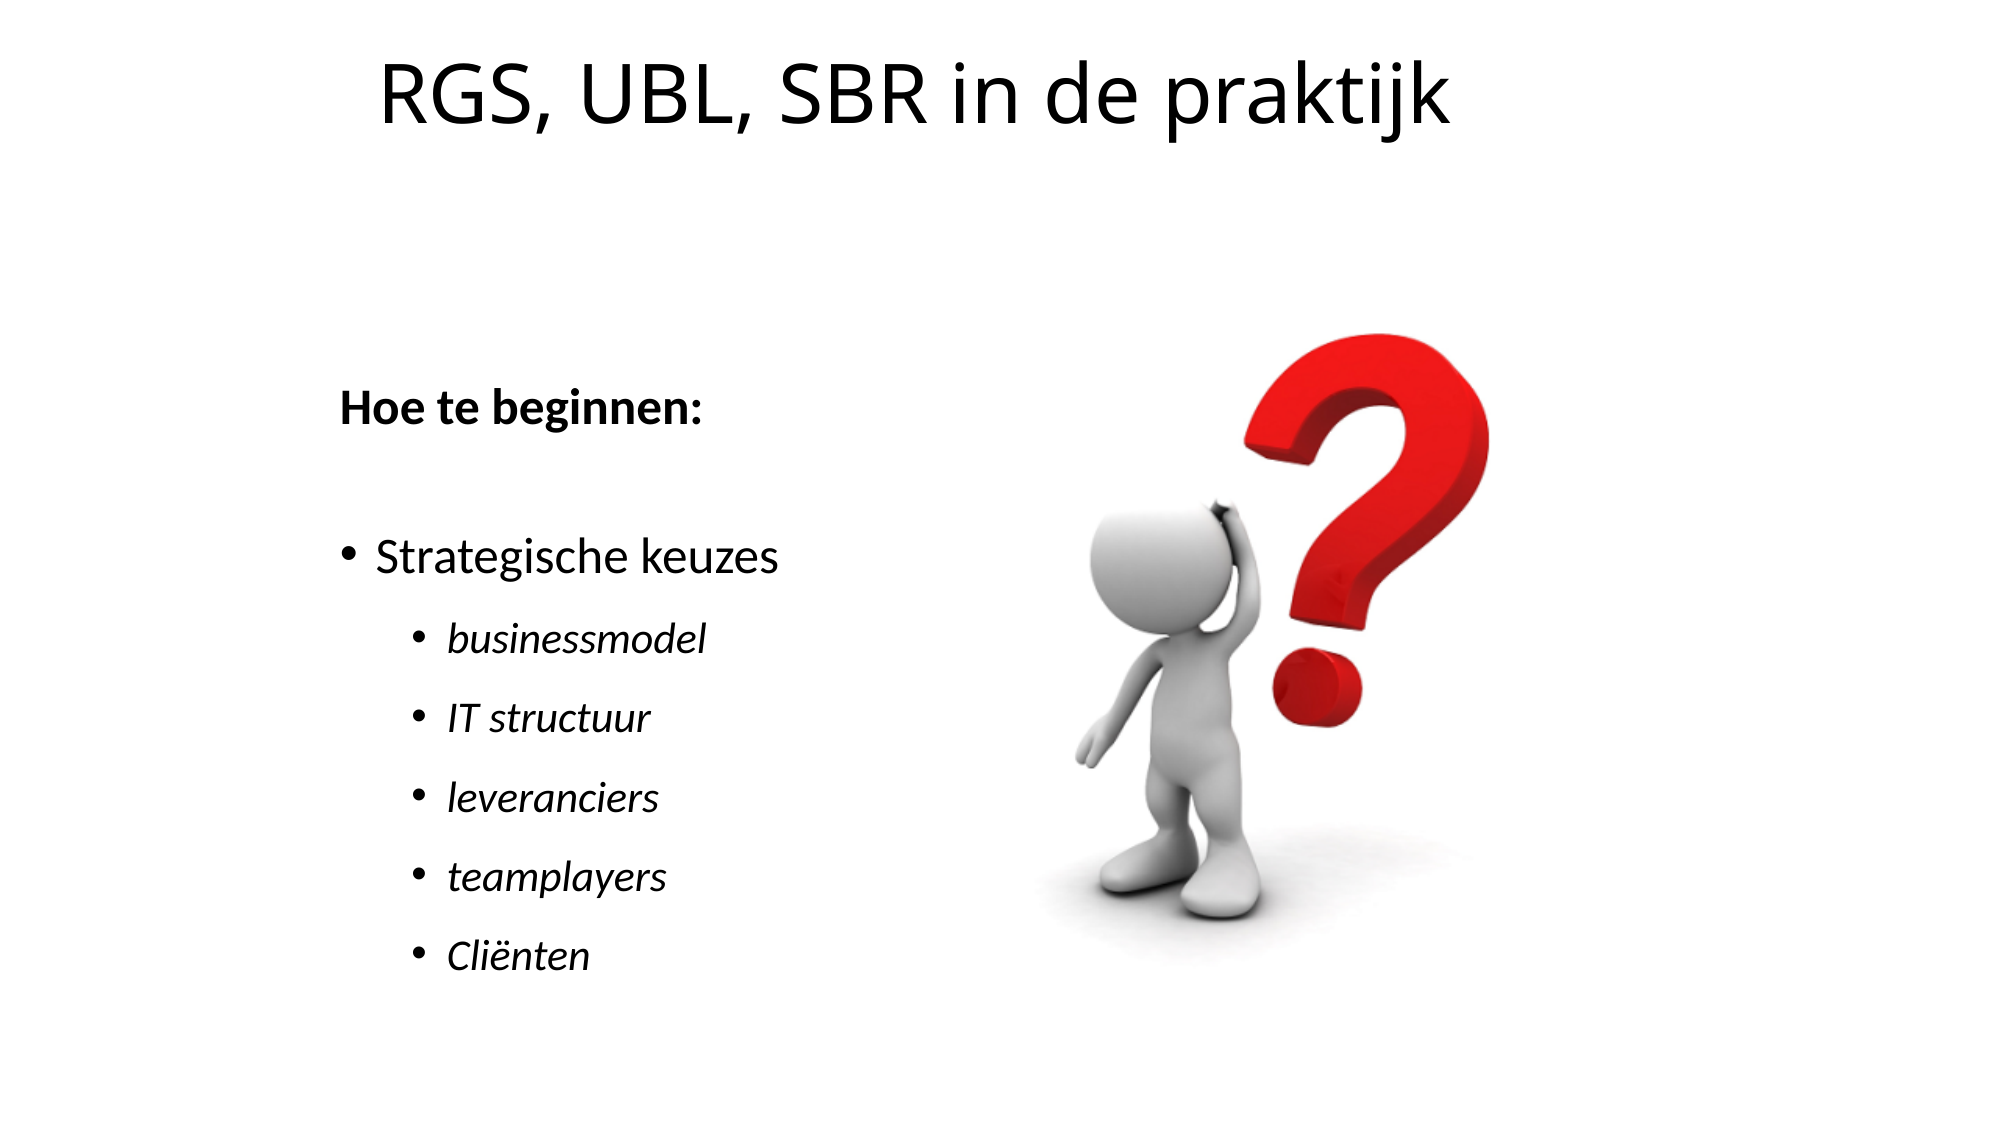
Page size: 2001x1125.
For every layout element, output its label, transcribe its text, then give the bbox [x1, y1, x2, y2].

title RGS, UBL, SBR in de praktijk [362, 0, 1474, 195]
picture [999, 326, 1497, 990]
list Hoe te beginnen: Strategische keuzes businessmodel IT structuur leveranciers teamplayers Cliënten [324, 311, 1558, 990]
